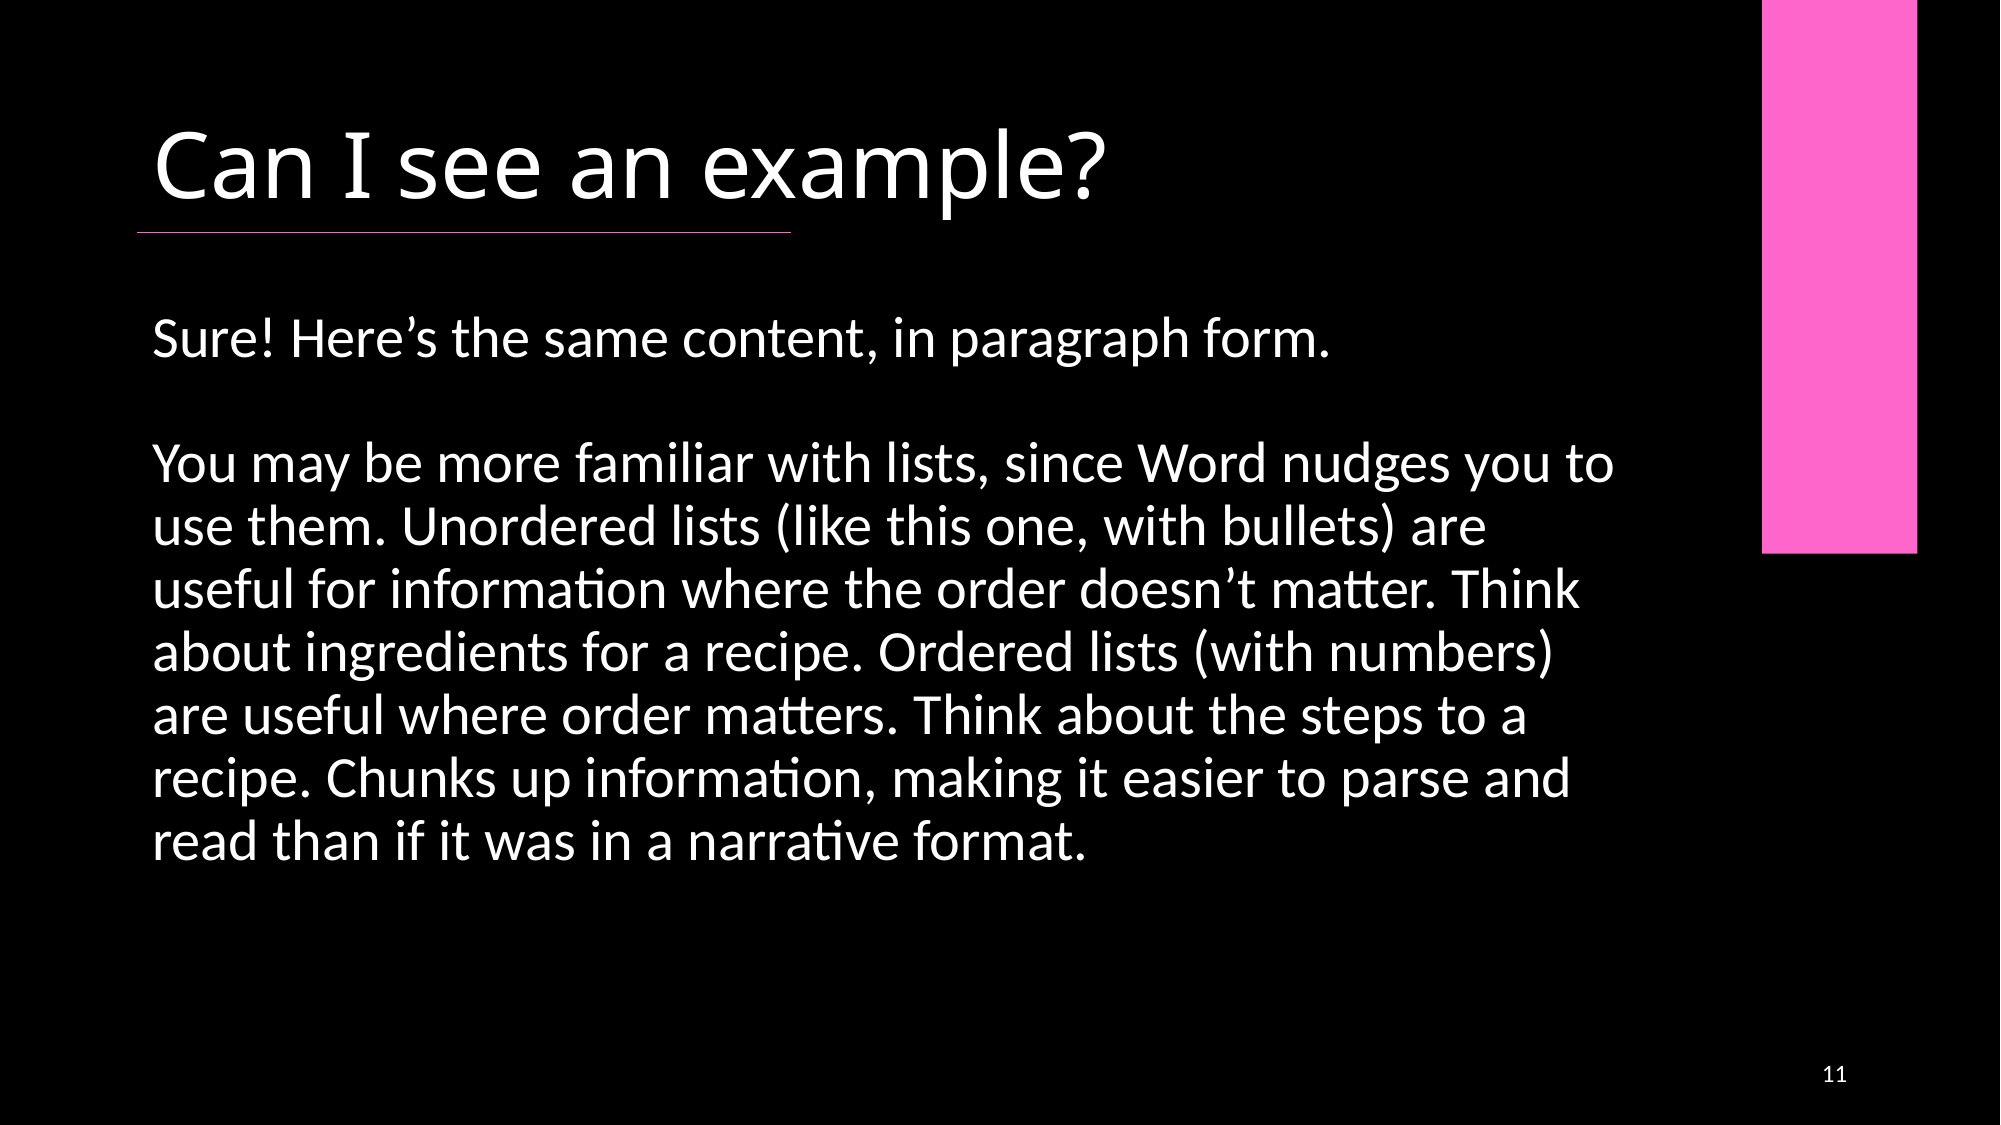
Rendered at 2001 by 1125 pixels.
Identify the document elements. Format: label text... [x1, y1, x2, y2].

text_box [1761, 0, 1918, 555]
title Can I see an example? [137, 59, 1761, 278]
list Sure! Here’s the same content, in paragraph form. You may be more familiar with lists, since Word nudges you to use them. Unordered lists (like this one, with bullets) are useful for information where the order doesn’t matter. Think about ingredients for a recipe. Ordered lists (with numbers) are useful where order matters. Think about the steps to a recipe. Chunks up information, making it easier to parse and read than if it was in a narrative format. [137, 299, 1658, 1014]
slide_number 11 [1412, 1042, 1863, 1103]
